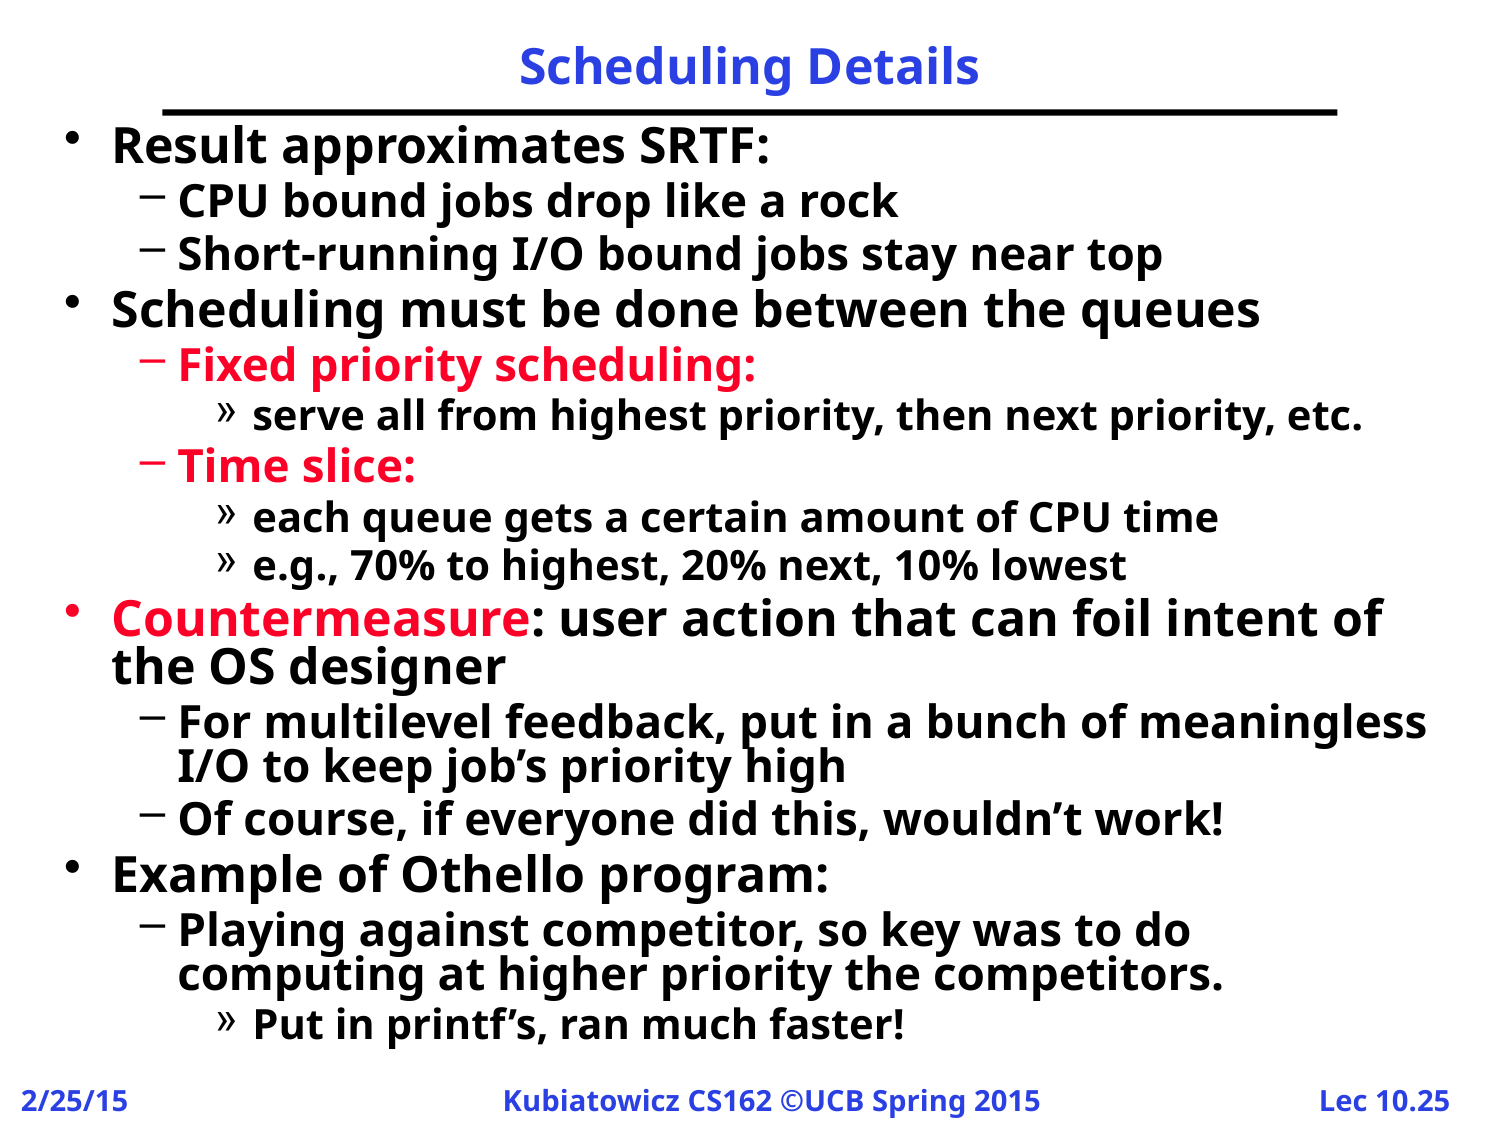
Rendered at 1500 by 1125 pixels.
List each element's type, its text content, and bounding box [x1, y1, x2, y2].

list Result approximates SRTF: CPU bound jobs drop like a rock Short-running I/O bound jobs stay near top Scheduling must be done between the queues Fixed priority scheduling: serve all from highest priority, then next priority, etc. Time slice: each queue gets a certain amount of CPU time e.g., 70% to highest, 20% next, 10% lowest Countermeasure: user action that can foil intent of the OS designer For multilevel feedback, put in a bunch of meaningless I/O to keep job’s priority high Of course, if everyone did this, wouldn’t work! Example of Othello program: Playing against competitor, so key was to do computing at higher priority the competitors. Put in printf’s, ran much faster! [50, 117, 1450, 1100]
title Scheduling Details [162, 24, 1338, 113]
